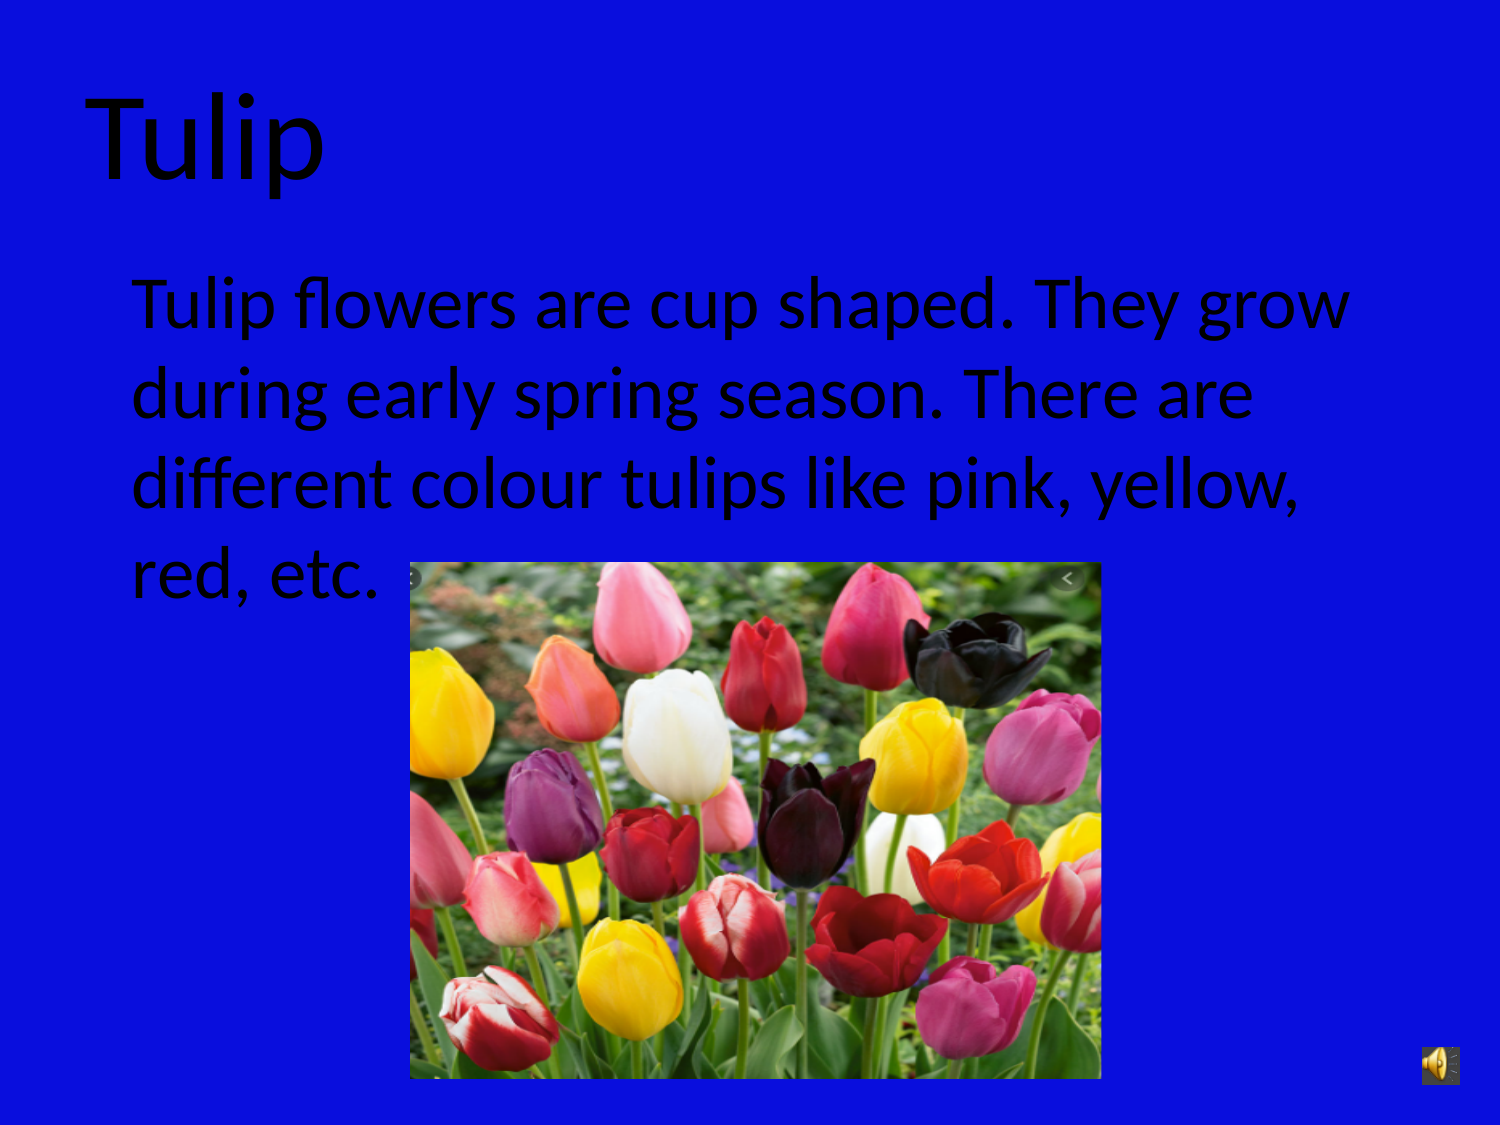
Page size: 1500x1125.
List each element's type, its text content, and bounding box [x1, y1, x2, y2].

picture [1420, 1045, 1462, 1087]
text_box Tulip flowers are cup shaped. They grow during early spring season. There are different colour tulips like pink, yellow, red, etc. [117, 246, 1383, 621]
picture [409, 562, 1102, 1079]
text_box Tulip [70, 46, 352, 212]
